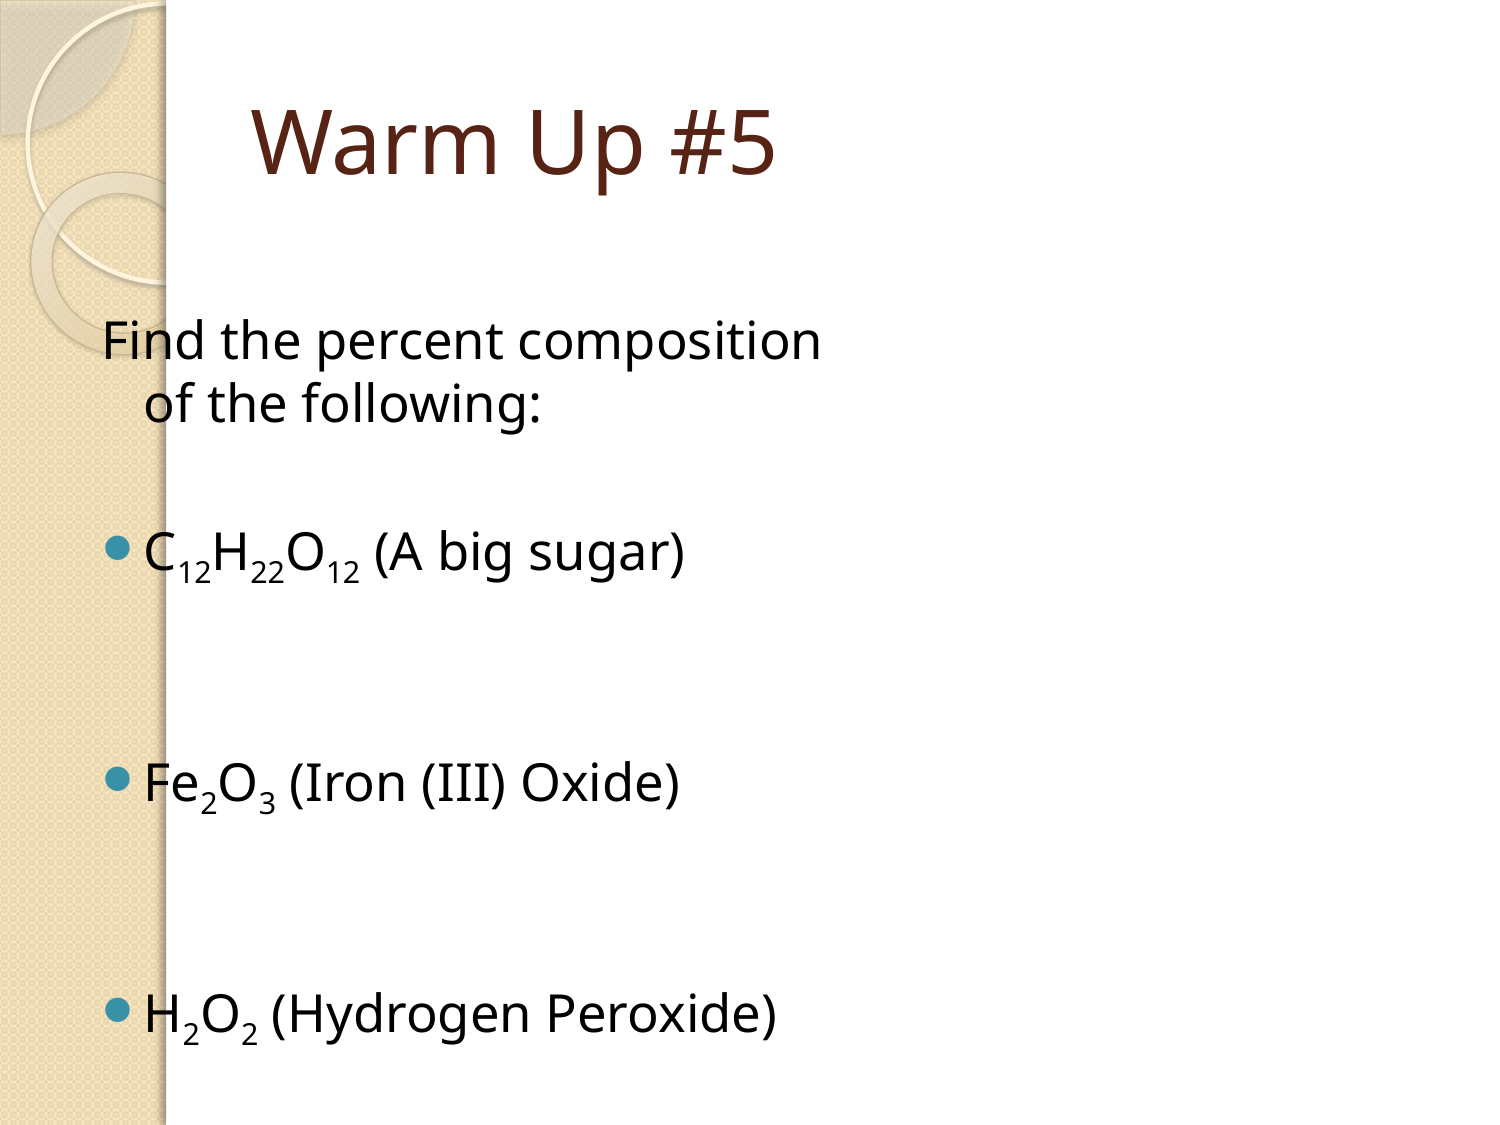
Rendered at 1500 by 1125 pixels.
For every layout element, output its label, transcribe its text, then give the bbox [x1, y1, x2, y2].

title Warm Up #5 [235, 45, 1466, 233]
list Find the percent composition of the following: C12H22O12 (A big sugar) Fe2O3 (Iron (III) Oxide) H2O2 (Hydrogen Peroxide) [75, 299, 888, 1065]
